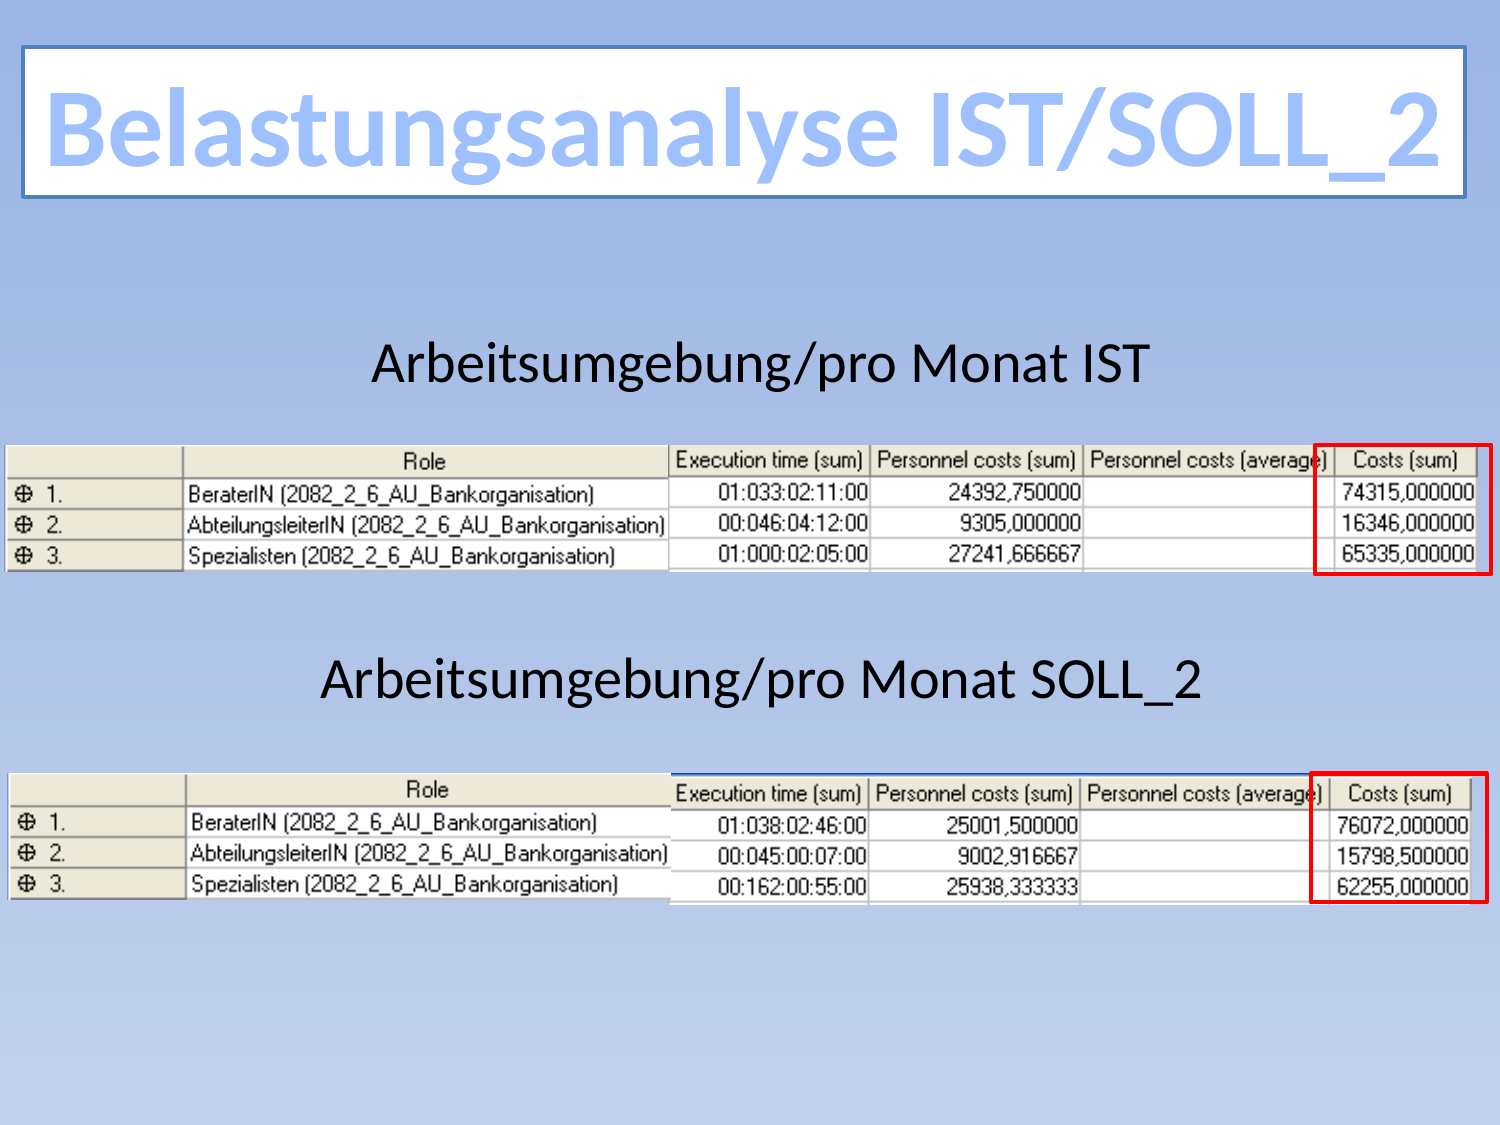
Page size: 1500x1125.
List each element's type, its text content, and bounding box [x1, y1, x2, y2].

picture [7, 773, 1472, 905]
text_box Belastungsanalyse IST/SOLL_2 [21, 45, 1467, 199]
text_box [1470, 771, 1489, 904]
text_box Arbeitsumgebung/pro Monat IST [140, 316, 1383, 402]
text_box [1475, 443, 1493, 576]
picture [4, 445, 1479, 573]
text_box Arbeitsumgebung/pro Monat SOLL_2 [140, 632, 1383, 718]
